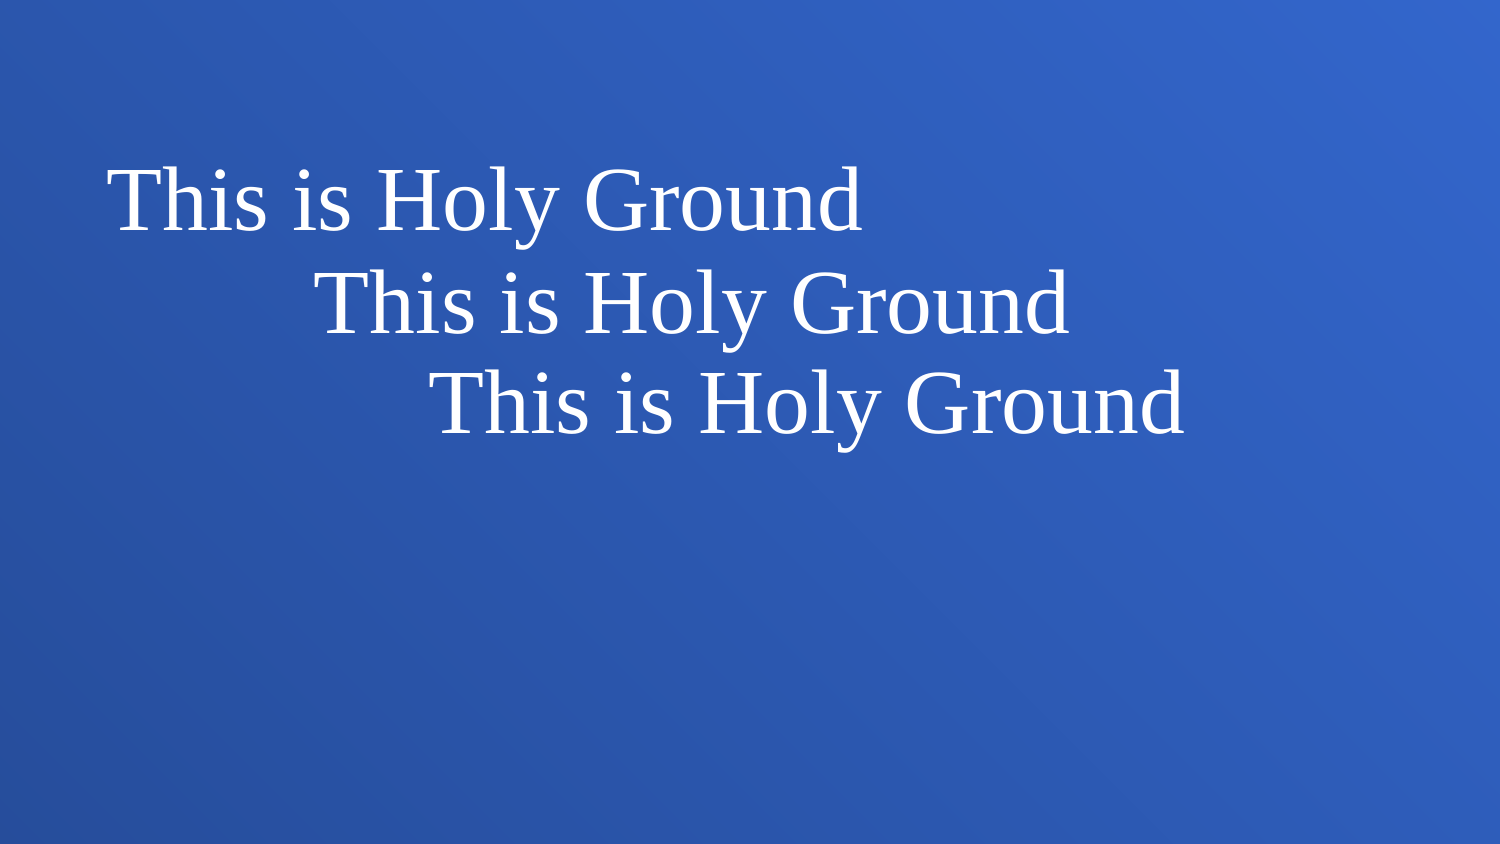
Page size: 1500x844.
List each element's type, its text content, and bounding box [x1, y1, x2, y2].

text_box This is Holy Ground [0, 334, 1500, 459]
text_box This is Holy Ground [0, 131, 1500, 256]
text_box This is Holy Ground [0, 256, 1500, 334]
